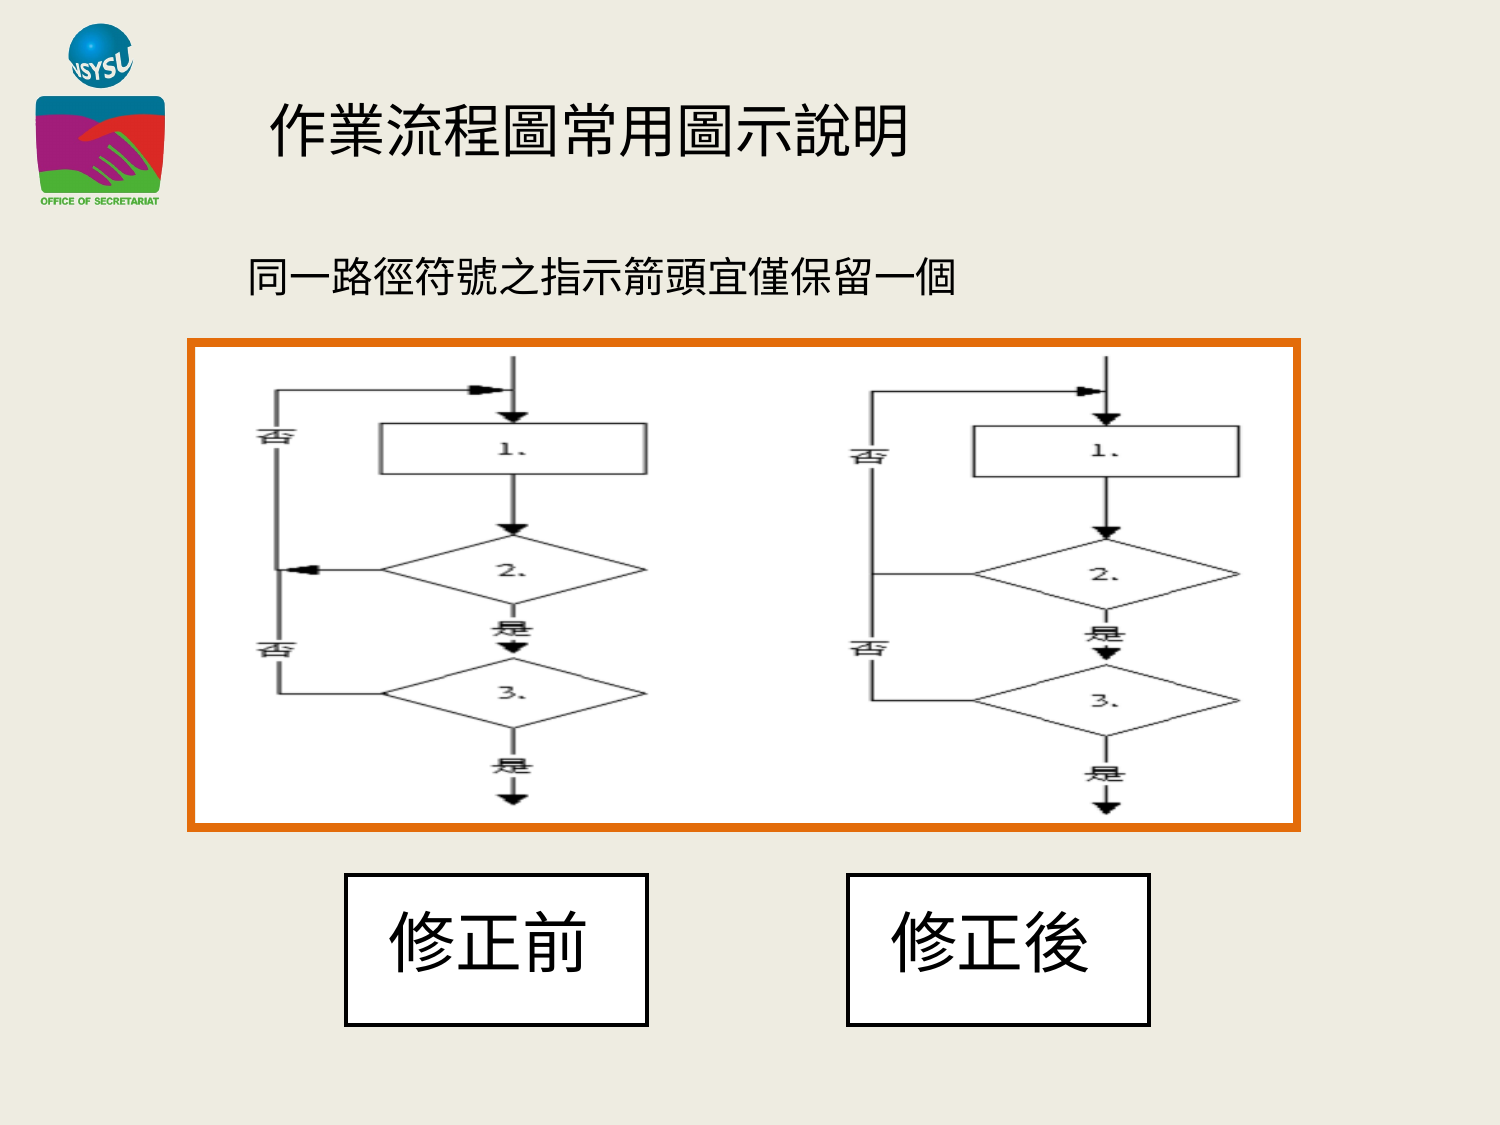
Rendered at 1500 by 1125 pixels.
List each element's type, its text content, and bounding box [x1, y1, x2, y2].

text_box 同一路徑符號之指示箭頭宜僅保留一個 [233, 243, 973, 309]
picture [186, 337, 1302, 1027]
title 作業流程圖常用圖示說明 [253, 35, 1235, 223]
picture [17, 4, 184, 223]
